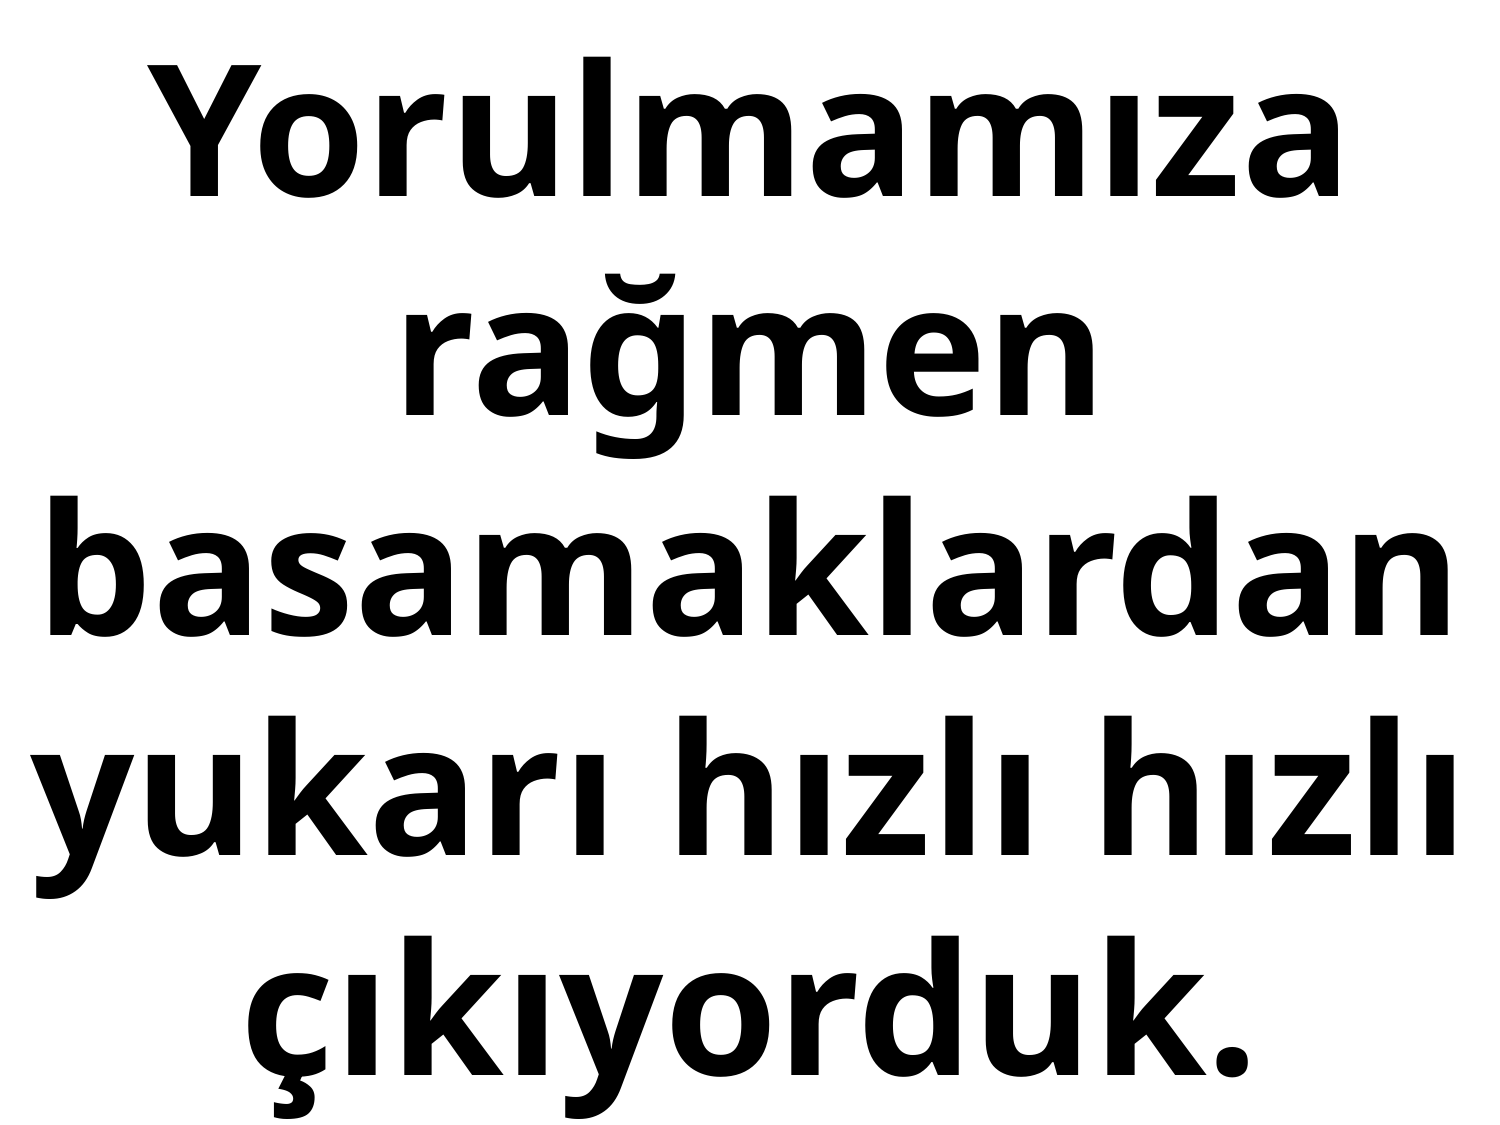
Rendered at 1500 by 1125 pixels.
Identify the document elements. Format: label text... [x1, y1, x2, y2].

title Yorulmamıza rağmen basamaklardan yukarı hızlı hızlı çıkıyorduk. [0, 35, 1500, 1090]
